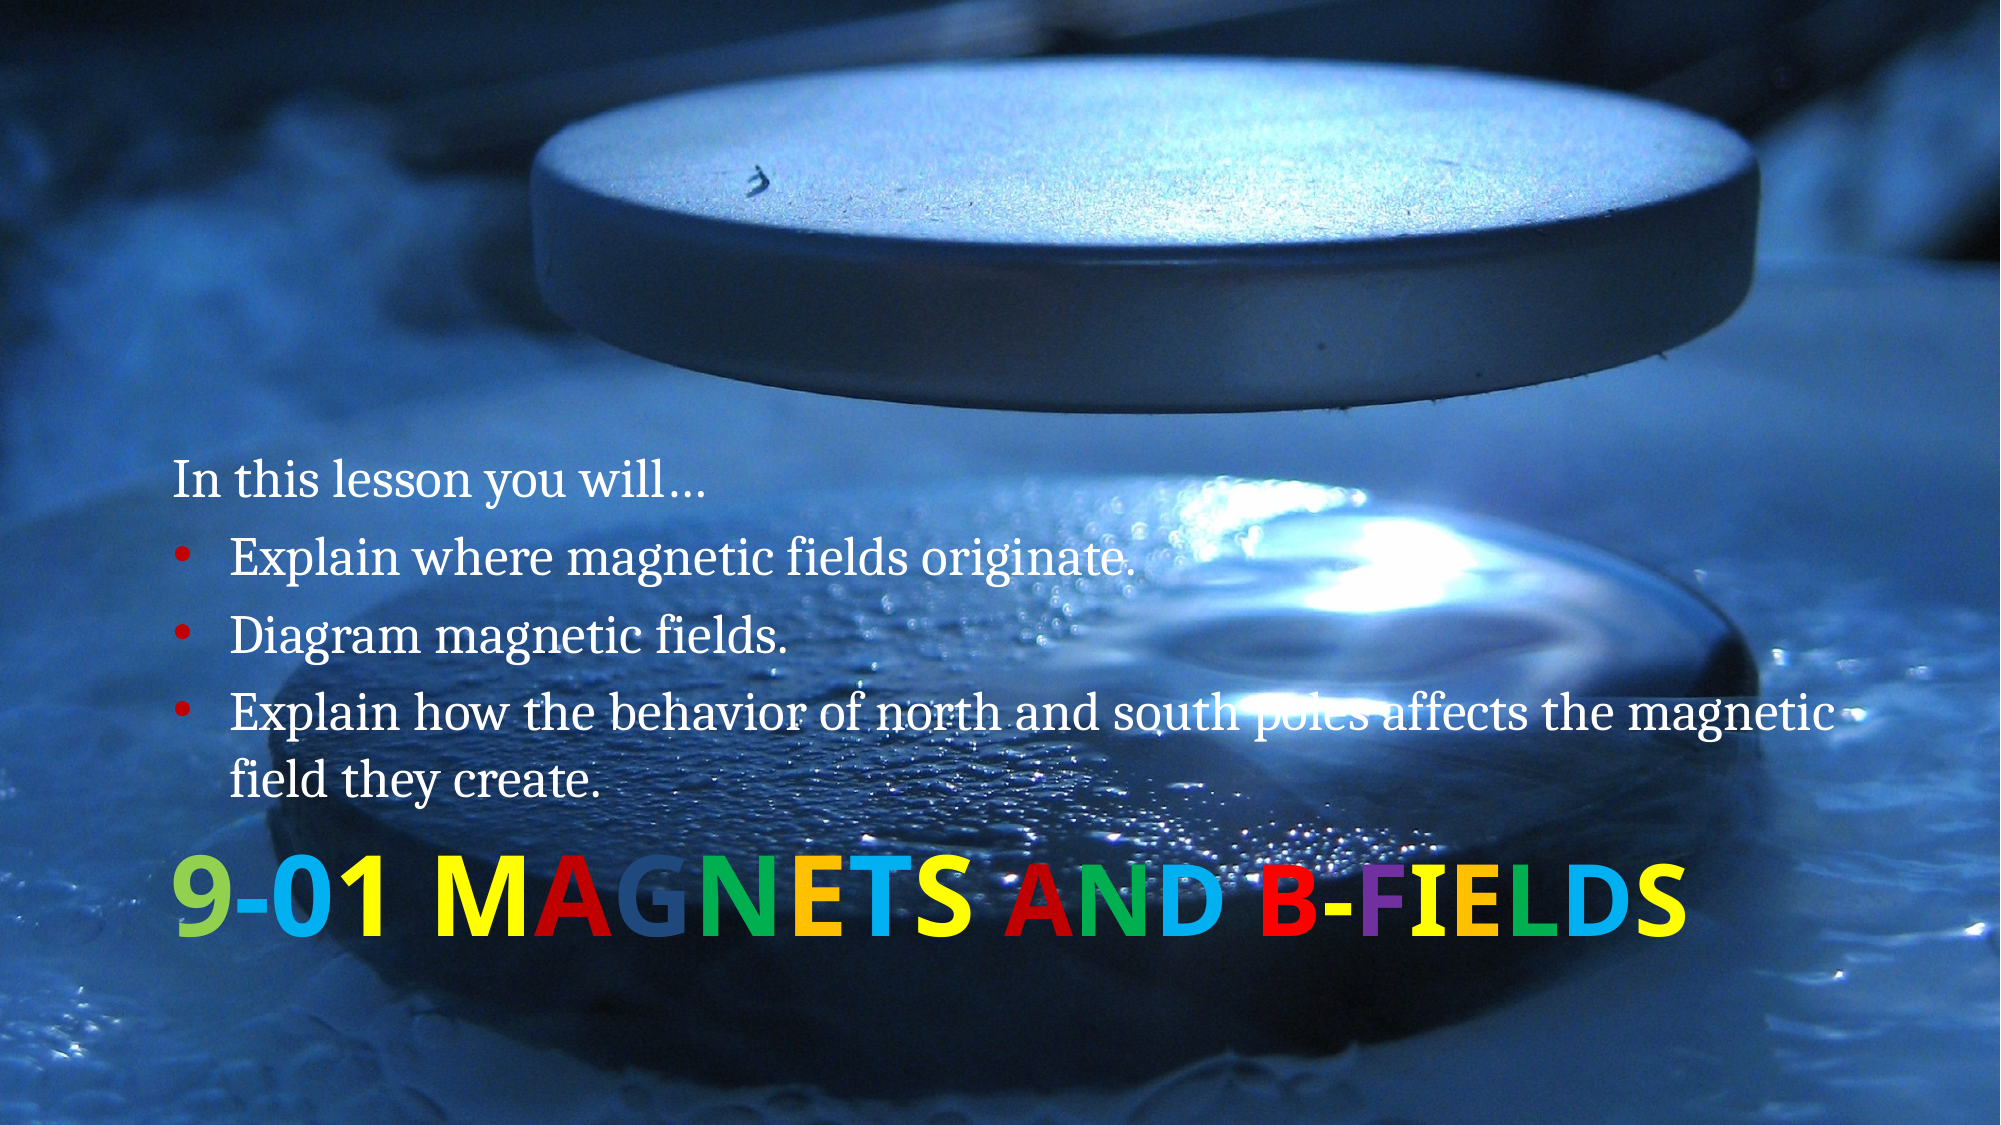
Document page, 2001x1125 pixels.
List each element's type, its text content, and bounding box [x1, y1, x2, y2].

title 9-01 Magnets and B-Fields [155, 816, 1856, 1040]
list In this lesson you will… Explain where magnetic fields originate. Diagram magnetic fields. Explain how the behavior of north and south poles affects the magnetic field they create. [157, 45, 1858, 816]
picture [0, 0, 2000, 1125]
